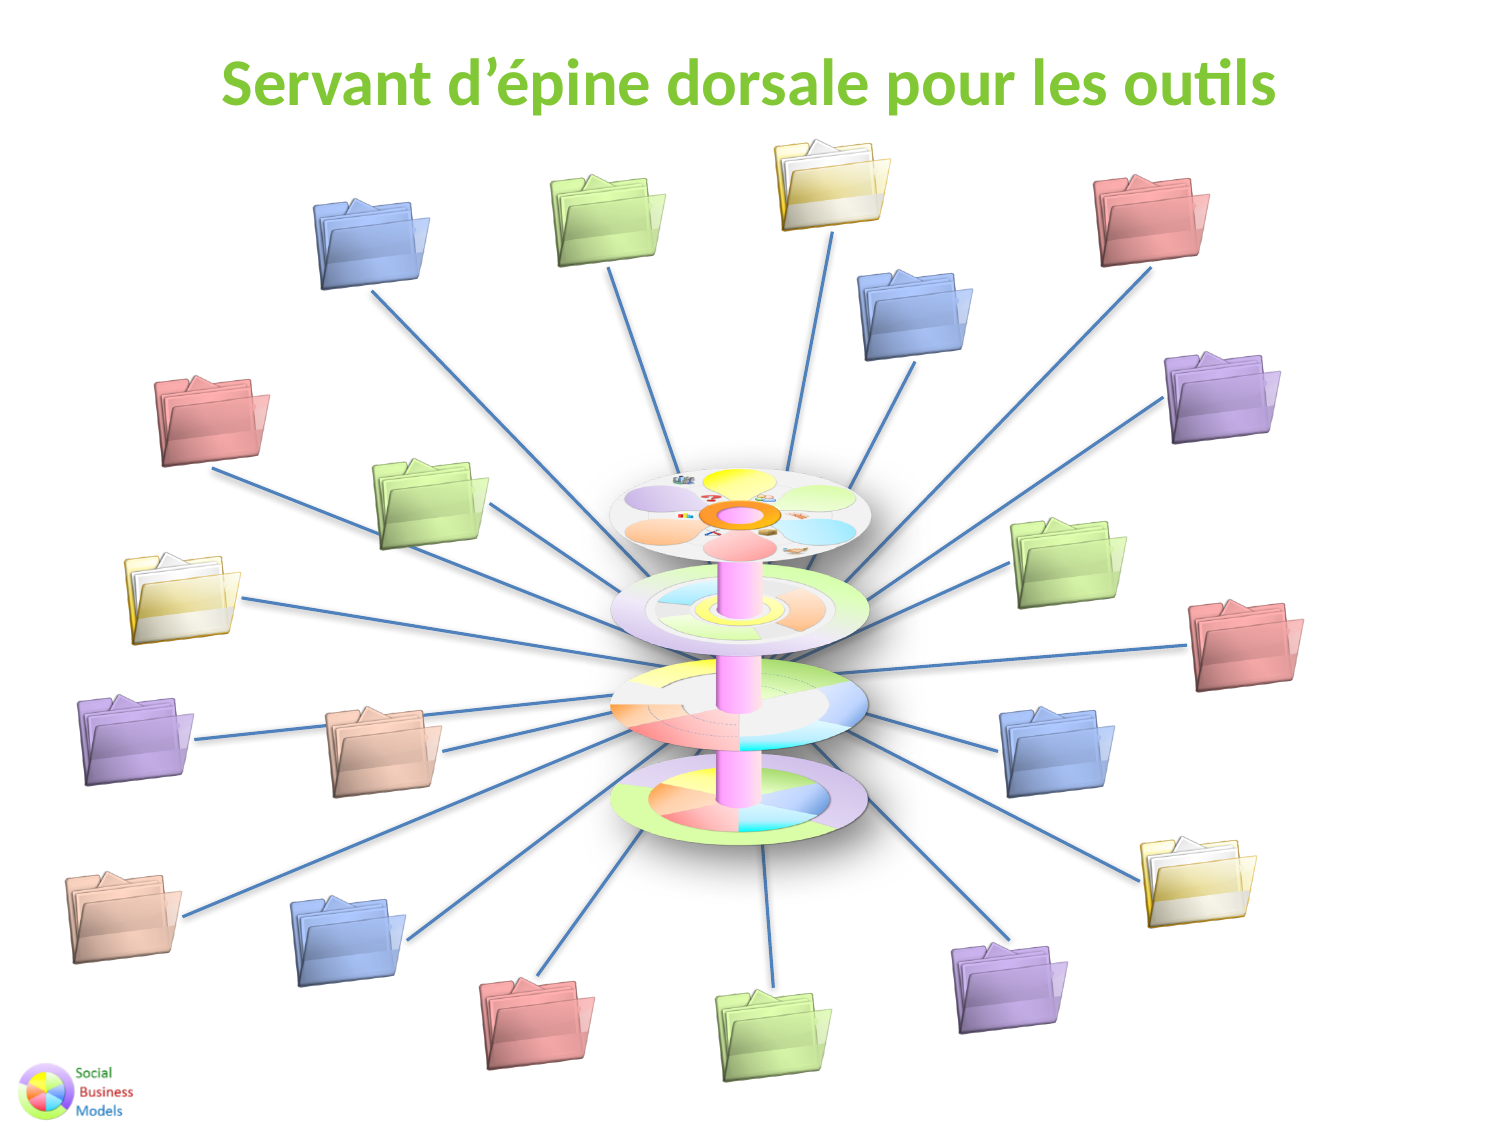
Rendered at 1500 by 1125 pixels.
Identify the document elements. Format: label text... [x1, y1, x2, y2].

title Servant d’épine dorsale pour les outils [75, 30, 1425, 127]
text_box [64, 136, 1305, 1083]
picture [607, 467, 873, 847]
picture [17, 1058, 151, 1125]
